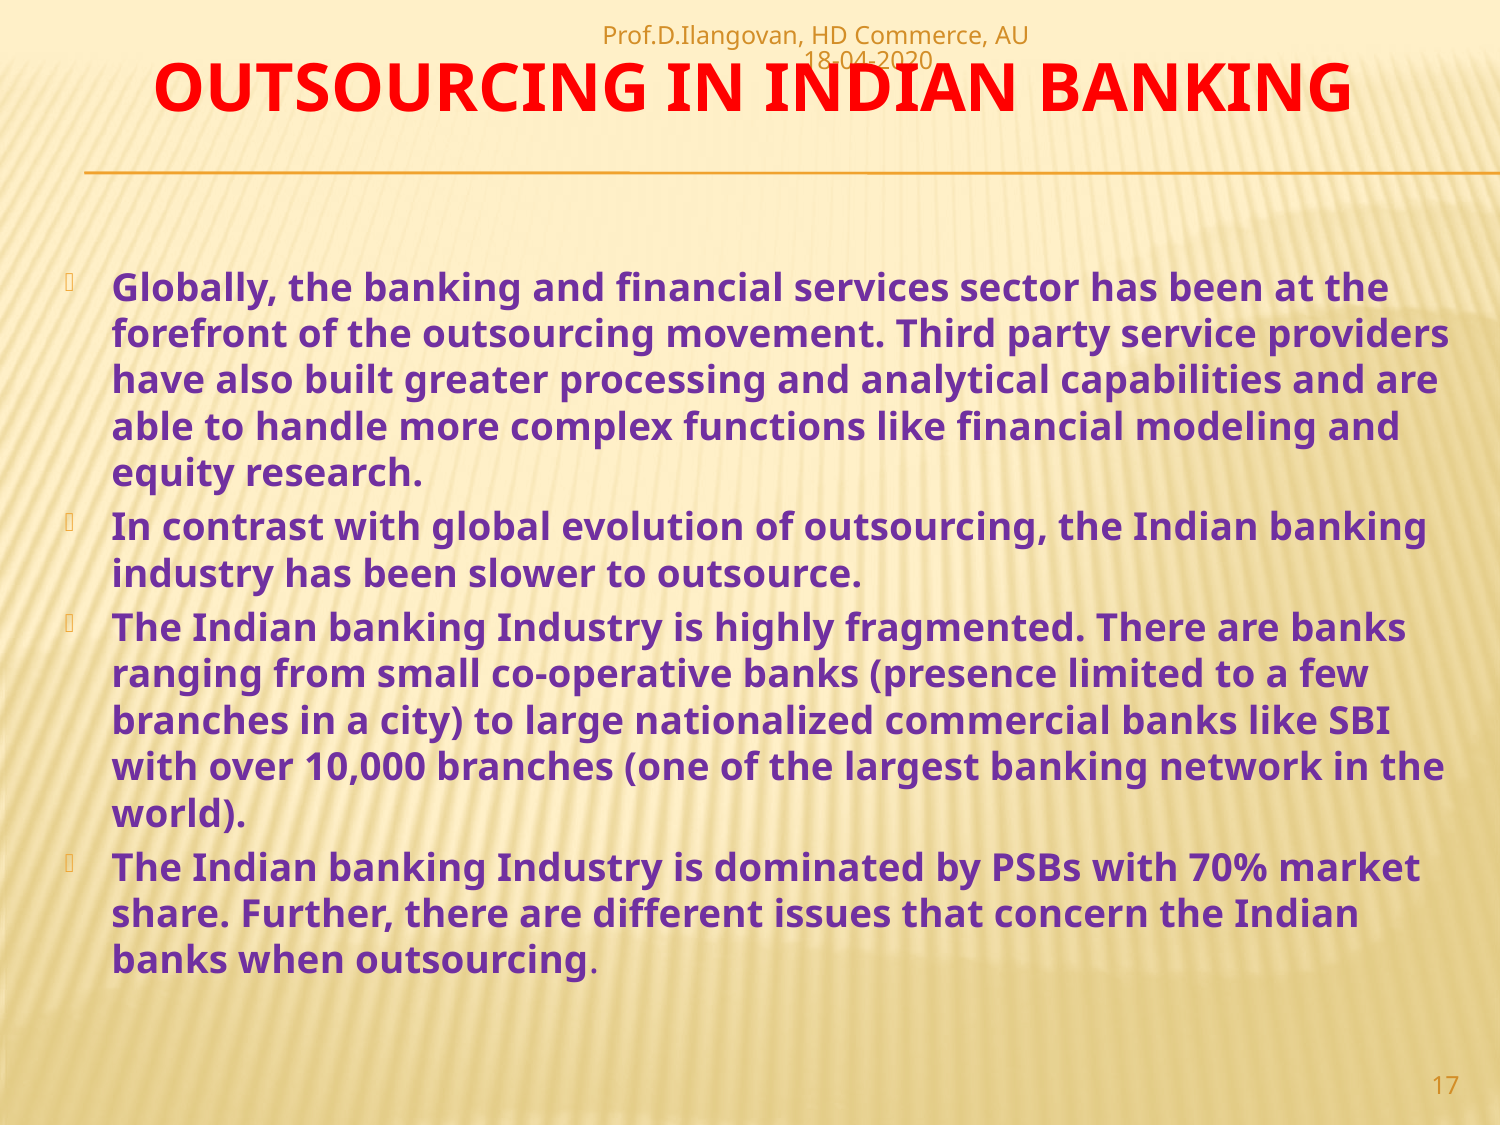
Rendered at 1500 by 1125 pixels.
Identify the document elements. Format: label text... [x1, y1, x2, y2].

list Globally, the banking and financial services sector has been at the forefront of the outsourcing movement. Third party service providers have also built greater processing and analytical capabilities and are able to handle more complex functions like financial modeling and equity research. In contrast with global evolution of outsourcing, the Indian banking industry has been slower to outsource. The Indian banking Industry is highly fragmented. There are banks ranging from small co-operative banks (presence limited to a few branches in a city) to large nationalized commercial banks like SBI with over 10,000 branches (one of the largest banking network in the world). The Indian banking Industry is dominated by PSBs with 70% market share. Further, there are different issues that concern the Indian banks when outsourcing. [50, 254, 1475, 998]
slide_number 17 [1350, 1061, 1475, 1103]
title Outsourcing in Indian Banking [50, 37, 1475, 213]
footer Prof.D.Ilangovan, HD Commerce, AU 18-04-2020 [587, 12, 1063, 60]
